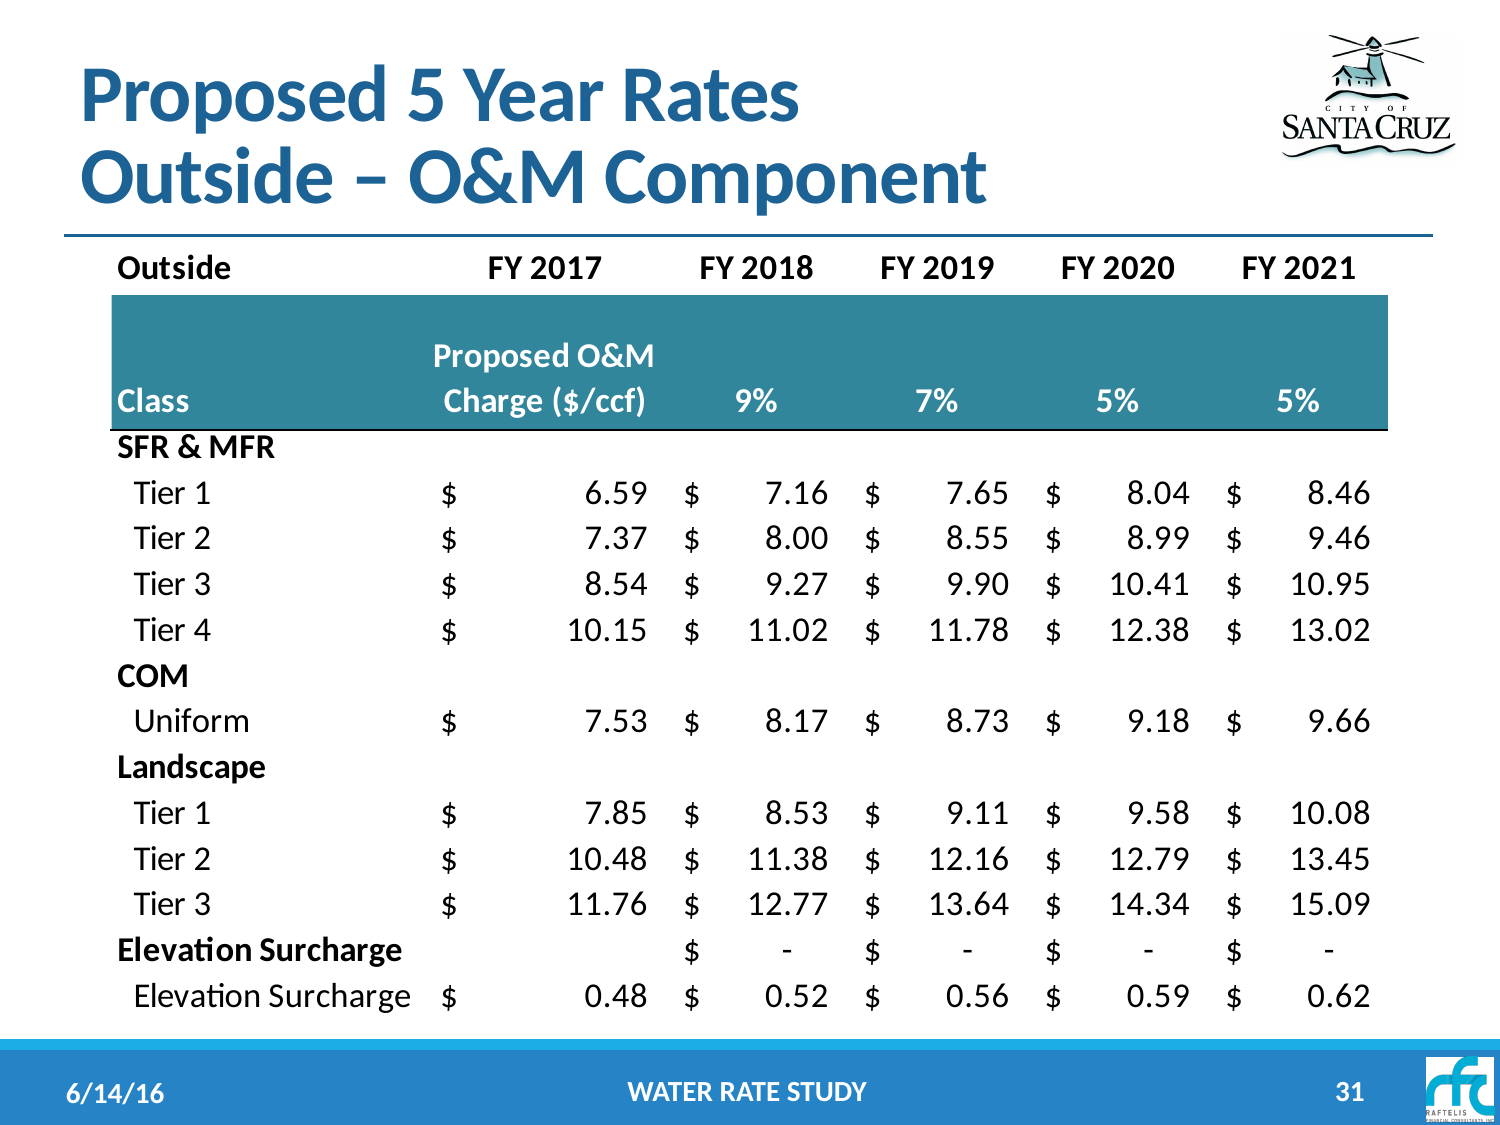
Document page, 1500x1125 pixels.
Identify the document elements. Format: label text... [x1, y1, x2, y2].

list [109, 249, 1391, 1026]
footer Water Rate Study [218, 1059, 1276, 1120]
picture [1426, 1056, 1463, 1087]
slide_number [50, 1061, 219, 1122]
slide_number 31 [1276, 1059, 1380, 1120]
picture [1461, 1056, 1495, 1105]
picture [1281, 33, 1457, 161]
title Proposed 5 Year Rates Outside – O&M Component [65, 47, 1277, 228]
picture [1426, 1082, 1495, 1123]
